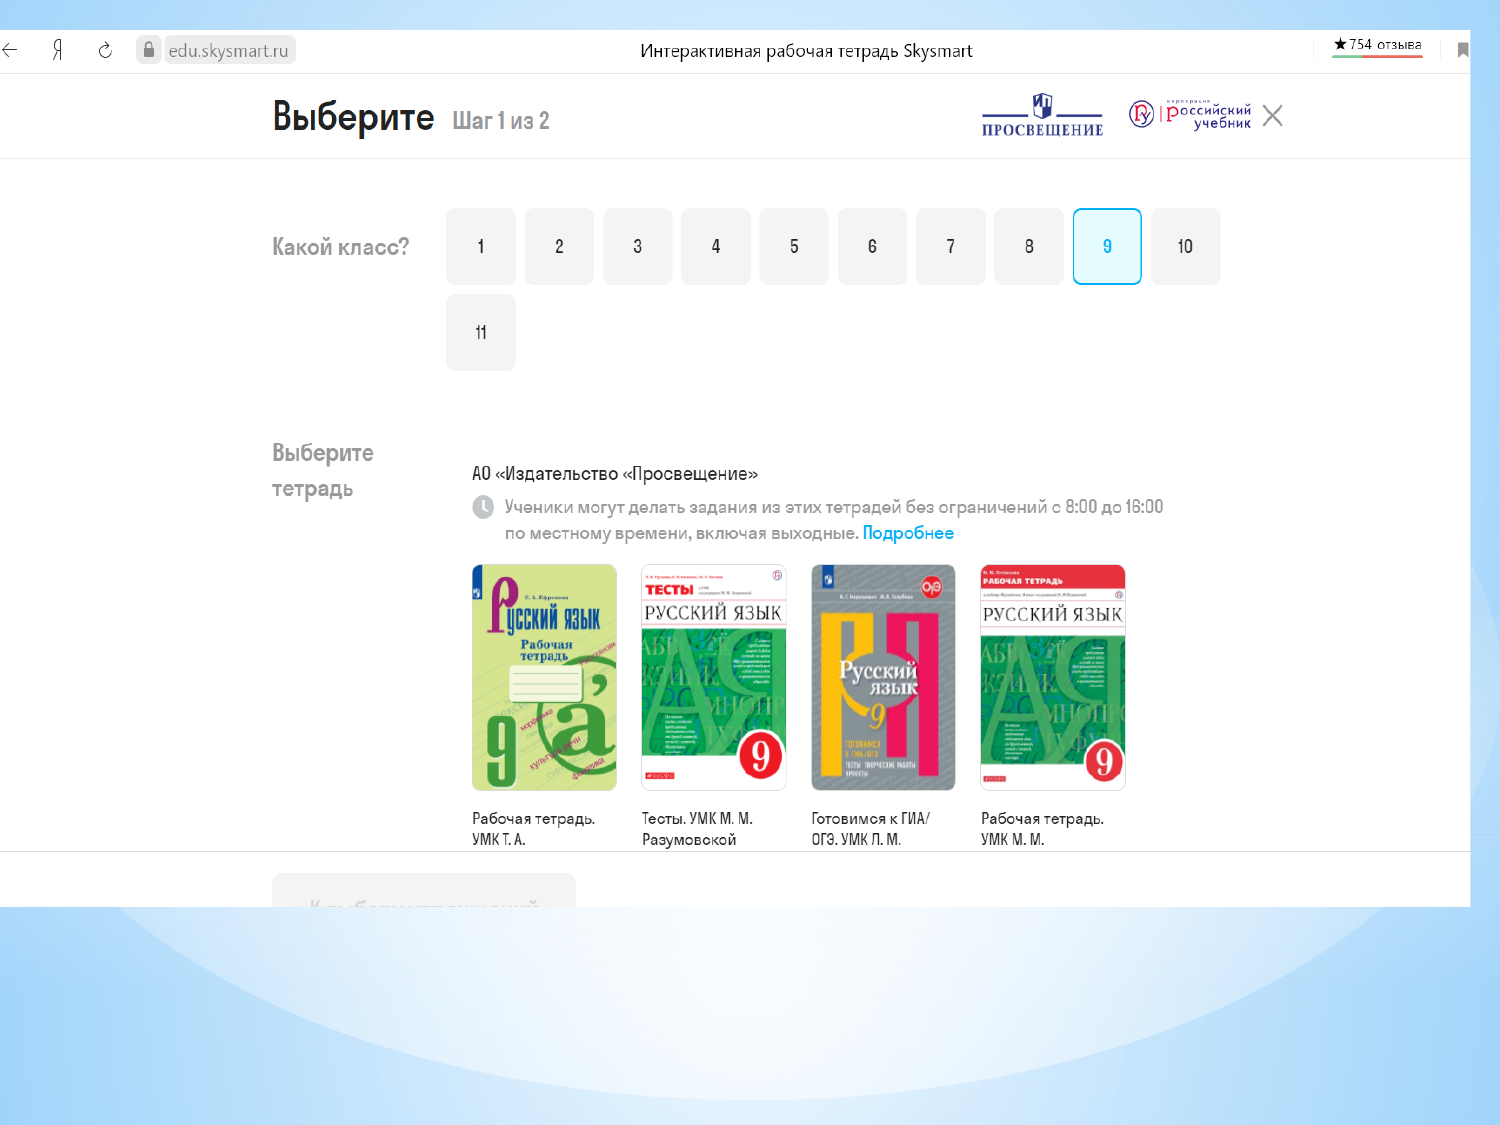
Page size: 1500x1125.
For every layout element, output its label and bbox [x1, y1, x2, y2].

picture [0, 30, 1471, 907]
